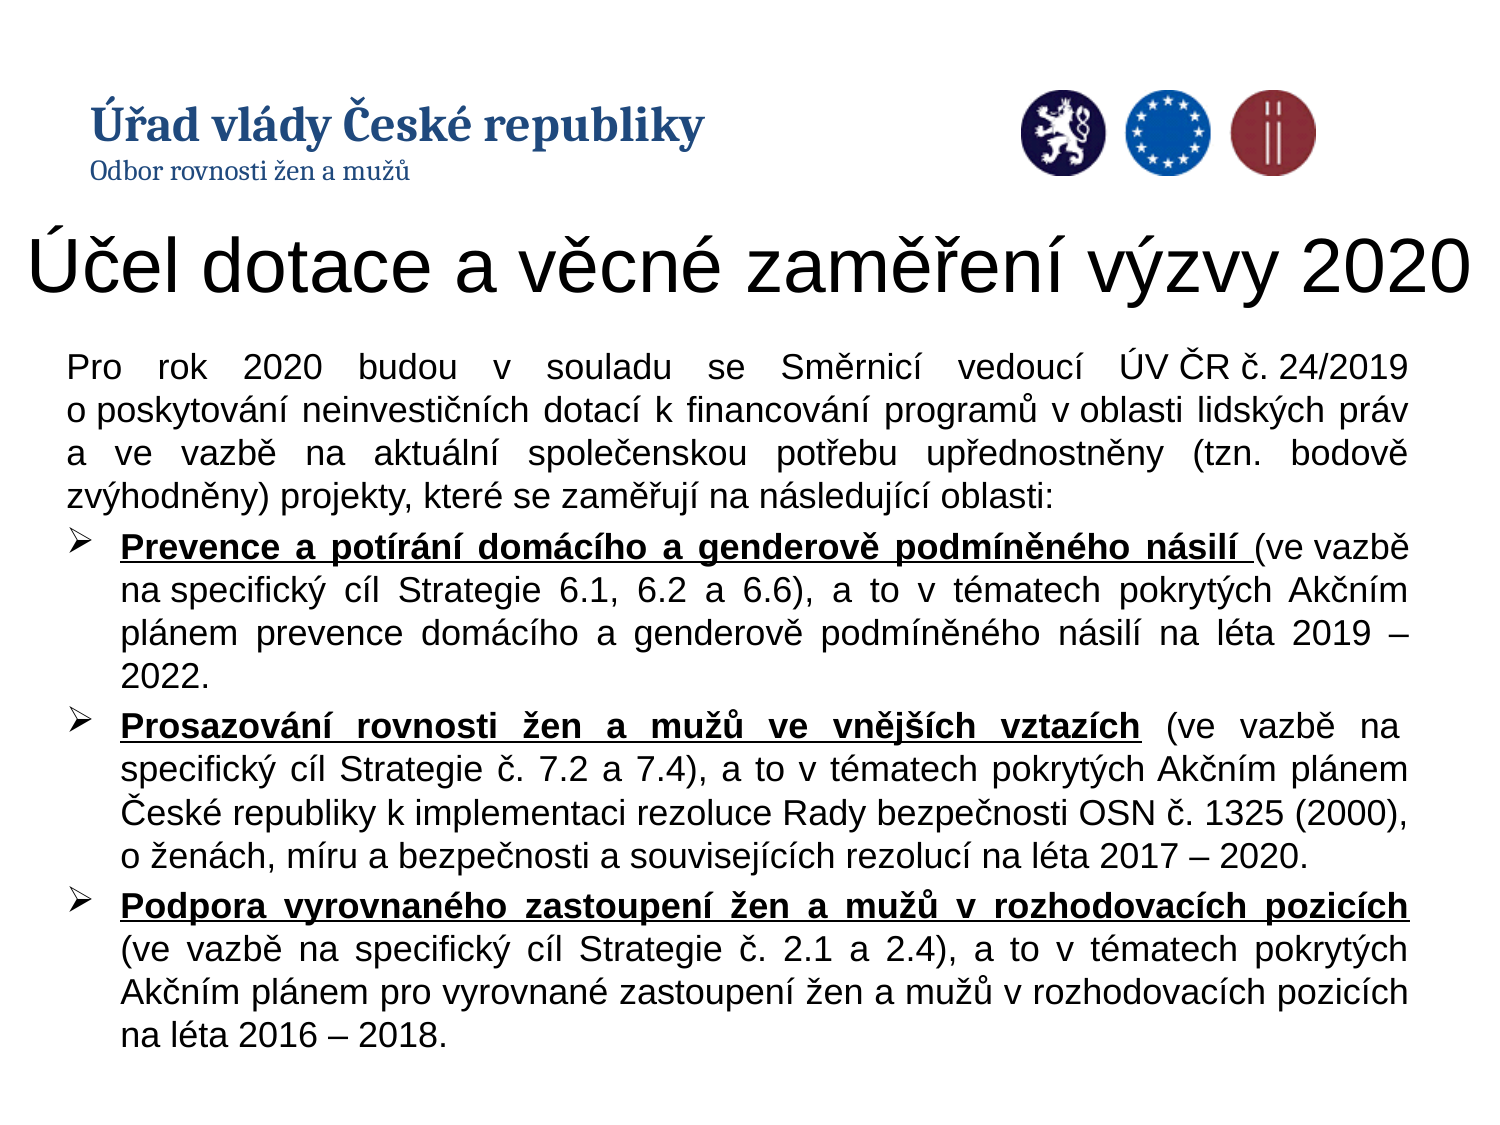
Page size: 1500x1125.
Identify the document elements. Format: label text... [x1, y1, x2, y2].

picture [1021, 89, 1316, 177]
text_box Úřad vlády České republiky Odbor rovnosti žen a mužů [74, 45, 1425, 196]
text_box Účel dotace a věcné zaměření výzvy 2020 [0, 196, 1500, 327]
list Pro rok 2020 budou v souladu se Směrnicí vedoucí ÚV ČR č. 24/2019 o poskytování neinvestičních dotací k financování programů v oblasti lidských práv a ve vazbě na aktuální společenskou potřebu upřednostněny (tzn. bodově zvýhodněny) projekty, které se zaměřují na následující oblasti: Prevence a potírání domácího a genderově podmíněného násilí (ve vazbě na specifický cíl Strategie 6.1, 6.2 a 6.6), a to v tématech pokrytých Akčním plánem prevence domácího a genderově podmíněného násilí na léta 2019 – 2022. Prosazování rovnosti žen a mužů ve vnějších vztazích (ve vazbě na specifický cíl Strategie č. 7.2 a 7.4), a to v tématech pokrytých Akčním plánem České republiky k implementaci rezoluce Rady bezpečnosti OSN č. 1325 (2000), o ženách, míru a bezpečnosti a souvisejících rezolucí na léta 2017 – 2020. Podpora vyrovnaného zastoupení žen a mužů v rozhodovacích pozicích (ve vazbě na specifický cíl Strategie č. 2.1 a 2.4), a to v tématech pokrytých Akčním plánem pro vyrovnané zastoupení žen a mužů v rozhodovacích pozicích na léta 2016 – 2018. [51, 336, 1425, 1083]
